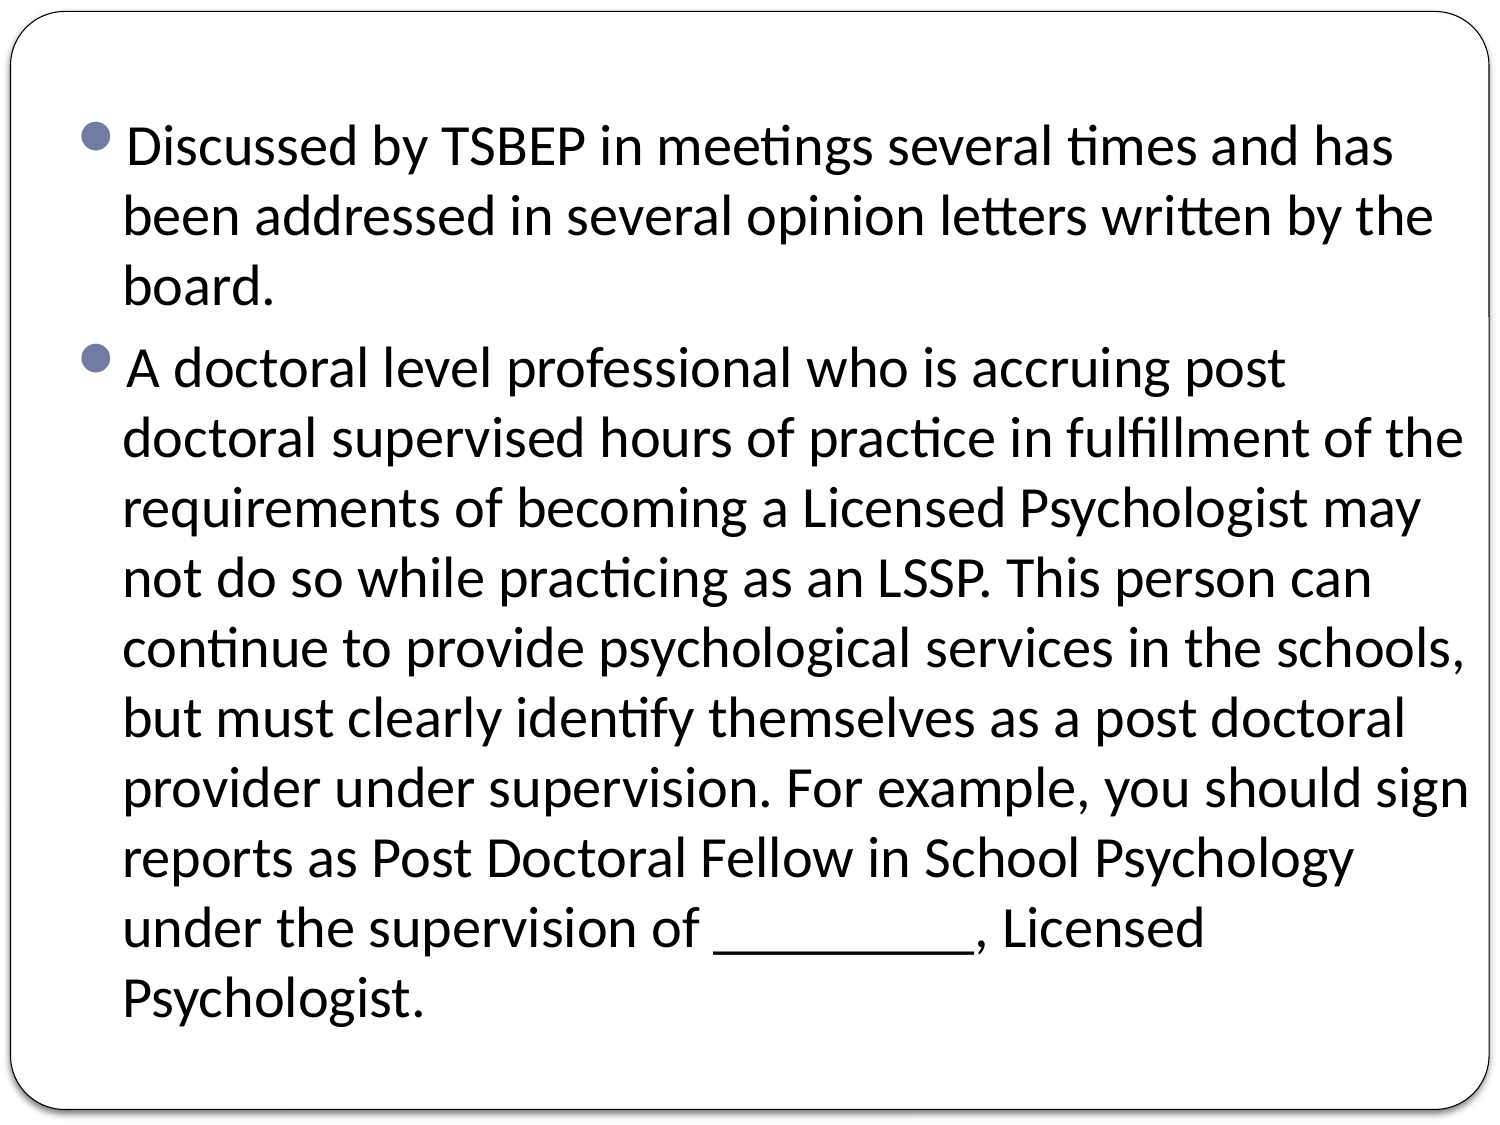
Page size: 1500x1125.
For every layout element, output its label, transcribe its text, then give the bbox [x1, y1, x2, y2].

list Discussed by TSBEP in meetings several times and has been addressed in several opinion letters written by the board. A doctoral level professional who is accruing post doctoral supervised hours of practice in fulfillment of the requirements of becoming a Licensed Psychologist may not do so while practicing as an LSSP. This person can continue to provide psychological services in the schools, but must clearly identify themselves as a post doctoral provider under supervision. For example, you should sign reports as Post Doctoral Fellow in School Psychology under the supervision of _________, Licensed Psychologist. [62, 99, 1488, 988]
